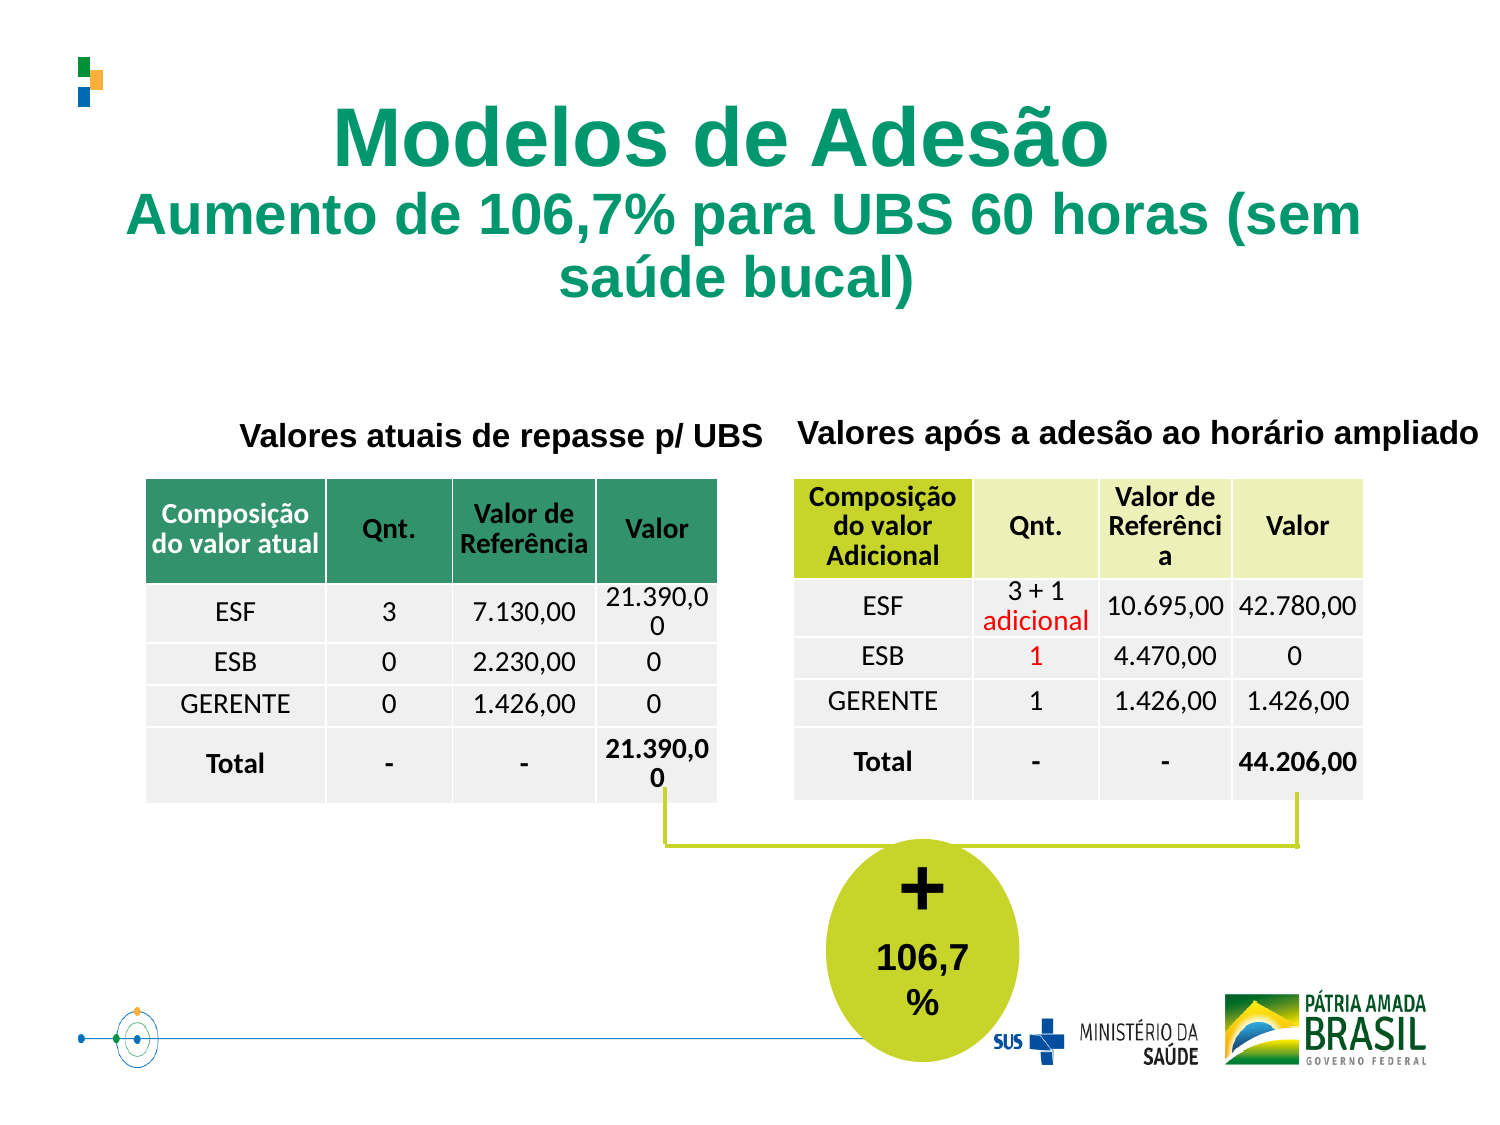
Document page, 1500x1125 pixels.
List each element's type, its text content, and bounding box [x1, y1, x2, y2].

table_header Valor [1233, 479, 1363, 578]
text_box Valores após a adesão ao horário ampliado [782, 403, 1496, 459]
table_cell Total [146, 728, 325, 803]
table_header Composição do valor atual [146, 479, 325, 583]
table_header Valor de Referência [453, 479, 595, 583]
table_cell 0 [1233, 638, 1363, 678]
table_cell 2.230,00 [453, 644, 595, 684]
table_cell - [1100, 728, 1231, 800]
table_cell 4.470,00 [1100, 638, 1231, 678]
table_cell 0 [597, 644, 717, 684]
table_cell 21.390,00 [597, 585, 717, 642]
table_header Composição do valor Adicional [794, 479, 972, 578]
table_header Qnt. [974, 479, 1098, 578]
table_cell ESF [146, 585, 325, 642]
table_cell 0 [327, 644, 452, 684]
table_cell ESF [794, 580, 972, 636]
table_cell GERENTE [794, 680, 972, 726]
table_cell 7.130,00 [453, 585, 595, 642]
text_box + 106,7% [888, 837, 957, 845]
table_cell 10.695,00 [1100, 580, 1231, 636]
table_header Qnt. [327, 479, 452, 583]
table_cell - [453, 728, 595, 803]
table_cell 1.426,00 [453, 686, 595, 726]
table_cell ESB [146, 644, 325, 684]
table_header Valor de Referência [1100, 479, 1231, 578]
table_cell 0 [327, 686, 452, 726]
table_header Valor [597, 479, 717, 583]
table_cell - [974, 728, 1098, 800]
table_cell 21.390,00 [597, 728, 717, 803]
table_cell 1.426,00 [1233, 680, 1363, 726]
table_cell 3 [327, 585, 452, 642]
table_cell ESB [794, 638, 972, 678]
text_box Valores atuais de repasse p/ UBS [224, 406, 780, 461]
table_cell 0 [597, 686, 717, 726]
table_cell 1 [974, 638, 1098, 678]
table_cell GERENTE [146, 686, 325, 726]
table_cell 44.206,00 [1233, 728, 1363, 800]
table_cell 42.780,00 [1233, 580, 1363, 636]
picture [0, 0, 1500, 1125]
text_box Modelos de Adesão Aumento de 106,7% para UBS 60 horas (sem saúde bucal) [73, 226, 1416, 319]
table_cell 1 [974, 680, 1098, 726]
text_box + 106,7% [824, 846, 1021, 1064]
table_cell - [327, 728, 452, 803]
table_cell Total [794, 728, 972, 800]
table_cell 1.426,00 [1100, 680, 1231, 726]
table_cell 3 + 1 adicional [974, 580, 1098, 636]
